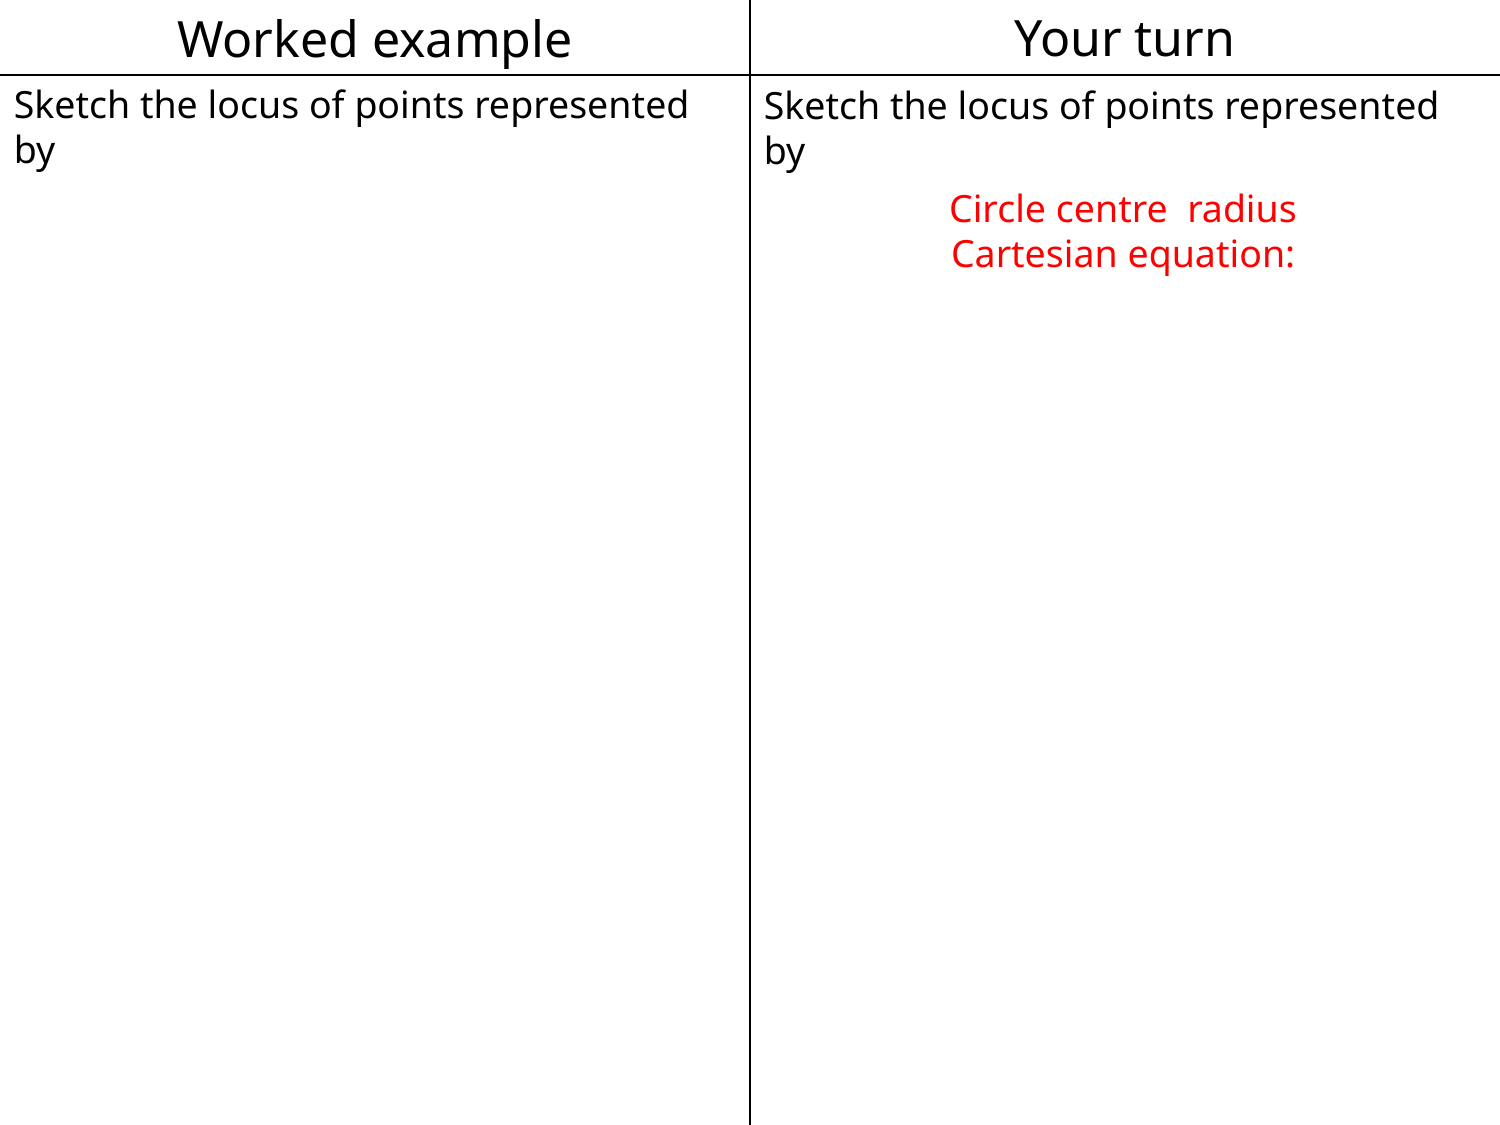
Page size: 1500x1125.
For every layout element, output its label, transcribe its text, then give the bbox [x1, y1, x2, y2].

text_box Worked example [0, 0, 749, 74]
text_box Your turn [751, 0, 1500, 74]
